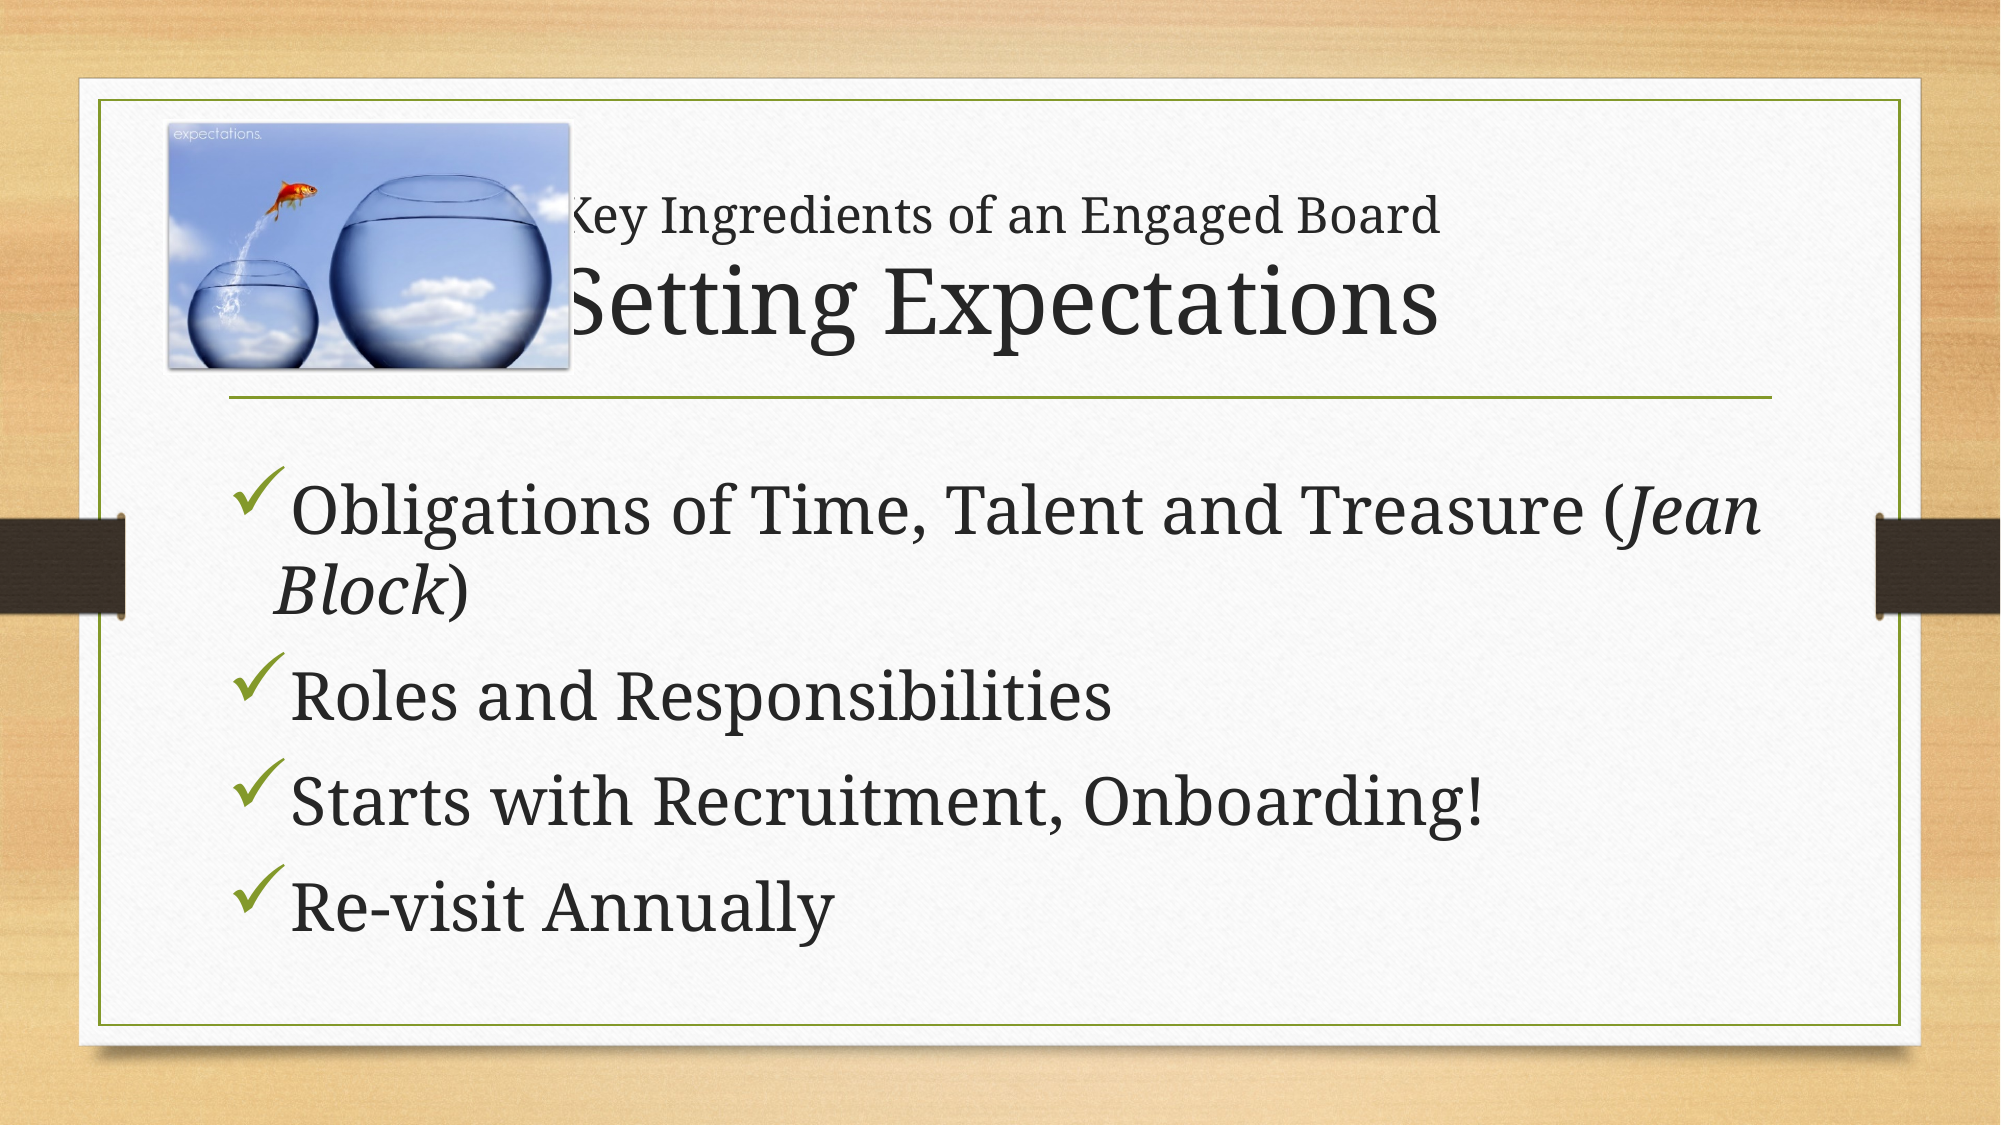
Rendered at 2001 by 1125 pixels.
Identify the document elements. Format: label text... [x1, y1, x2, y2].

picture [0, 0, 2001, 1125]
title Key Ingredients of an Engaged Board Setting Expectations [575, 161, 1788, 375]
list Obligations of Time, Talent and Treasure (Jean Block) Roles and Responsibilities Starts with Recruitment, Onboarding! Re-visit Annually [212, 459, 1788, 1005]
